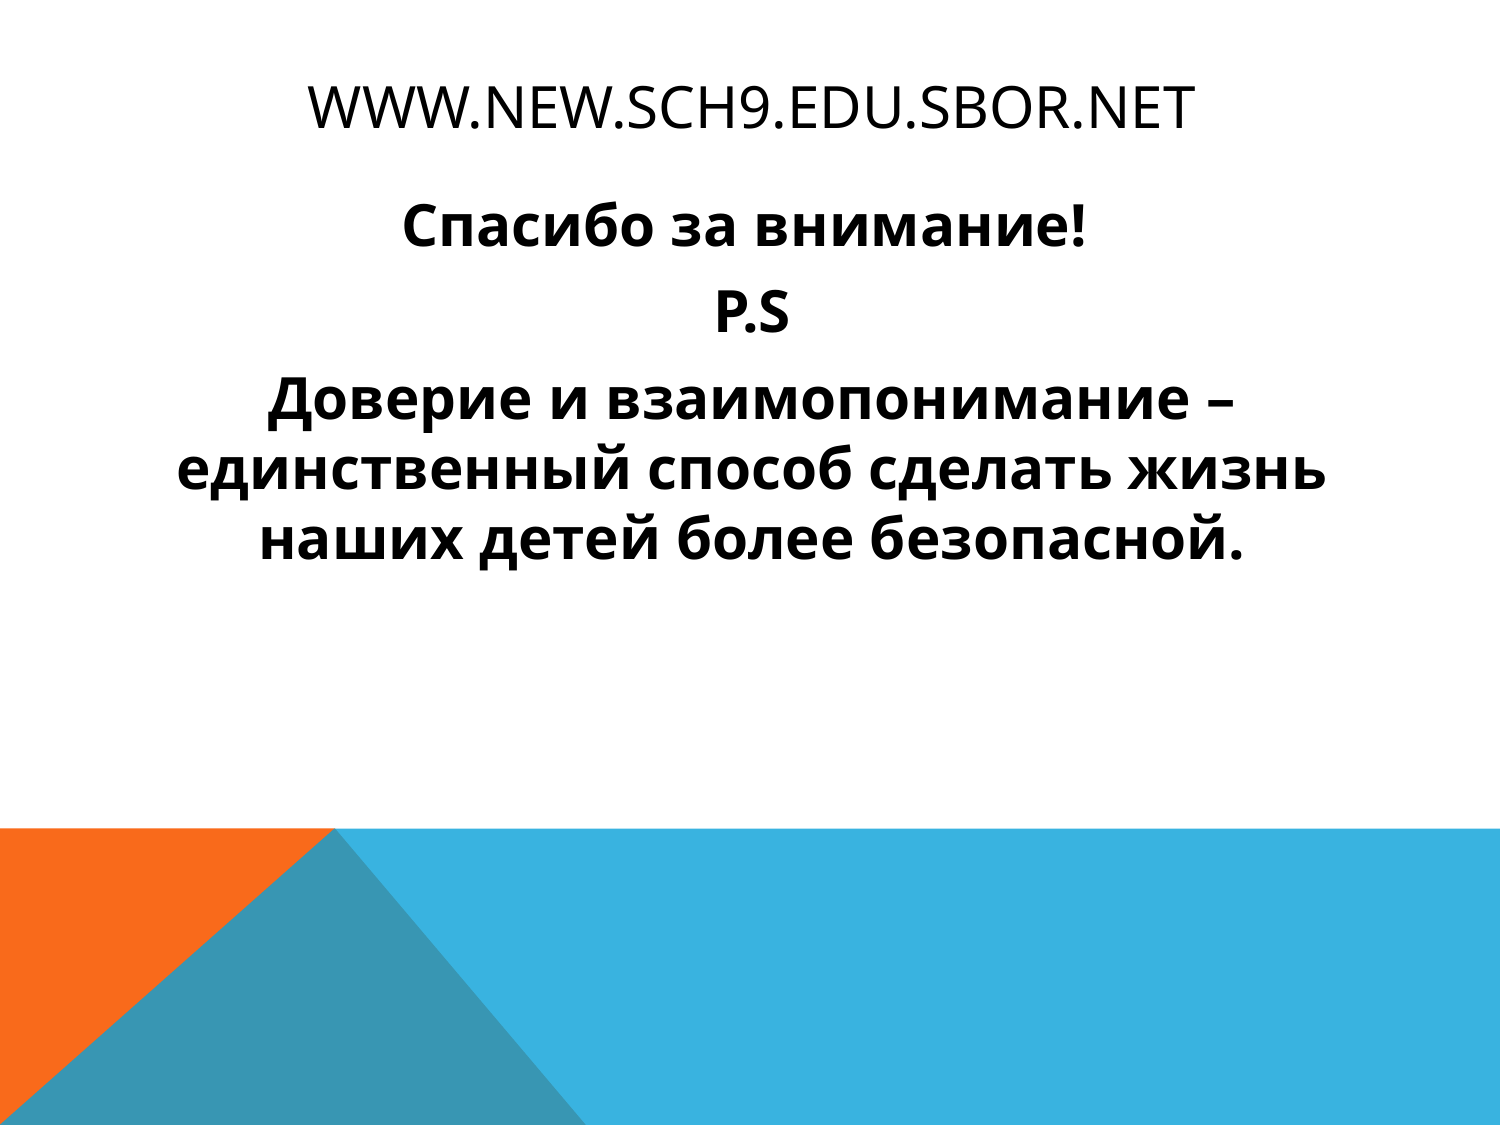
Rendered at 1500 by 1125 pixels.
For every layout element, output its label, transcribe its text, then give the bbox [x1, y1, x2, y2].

list Спасибо за внимание! P.S Доверие и взаимопонимание –единственный способ сделать жизнь наших детей более безопасной. [135, 180, 1369, 768]
title www.new.sch9.edu.sbor.net [135, 60, 1369, 150]
